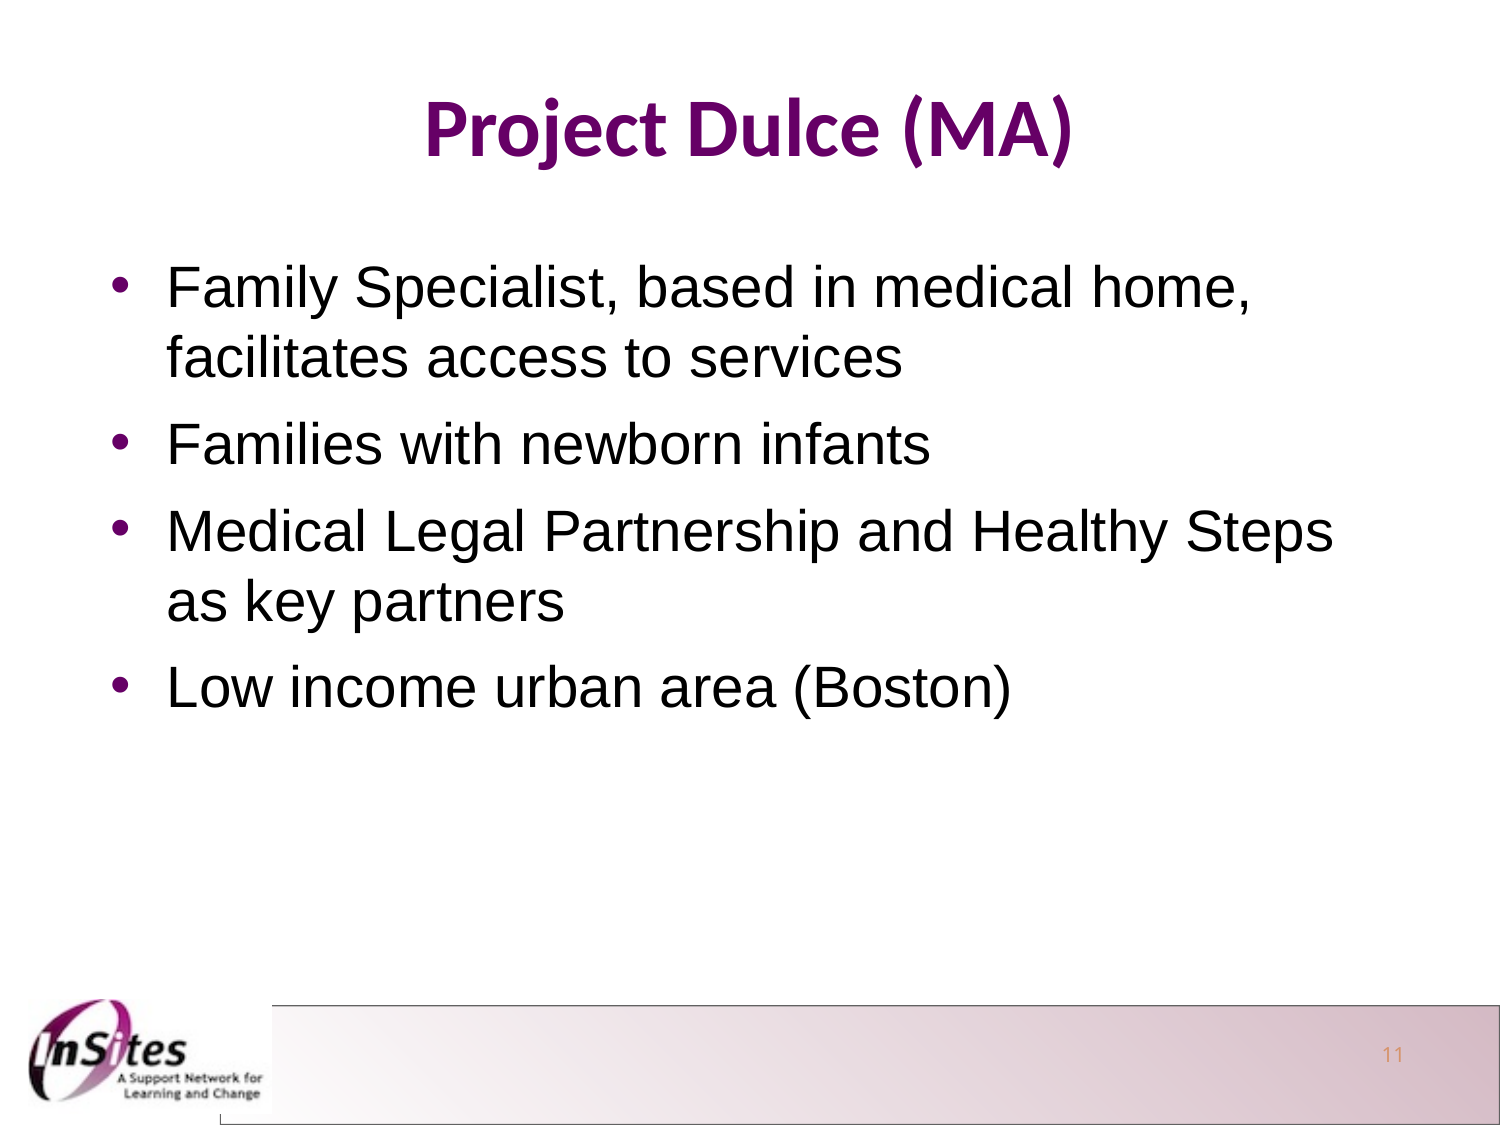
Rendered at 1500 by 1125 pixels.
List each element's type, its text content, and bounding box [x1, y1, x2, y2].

text_box Project Dulce (MA) [0, 65, 1500, 181]
picture [28, 999, 272, 1114]
text_box Family Specialist, based in medical home, facilitates access to services Families with newborn infants Medical Legal Partnership and Healthy Steps as key partners Low income urban area (Boston) [77, 242, 1415, 727]
